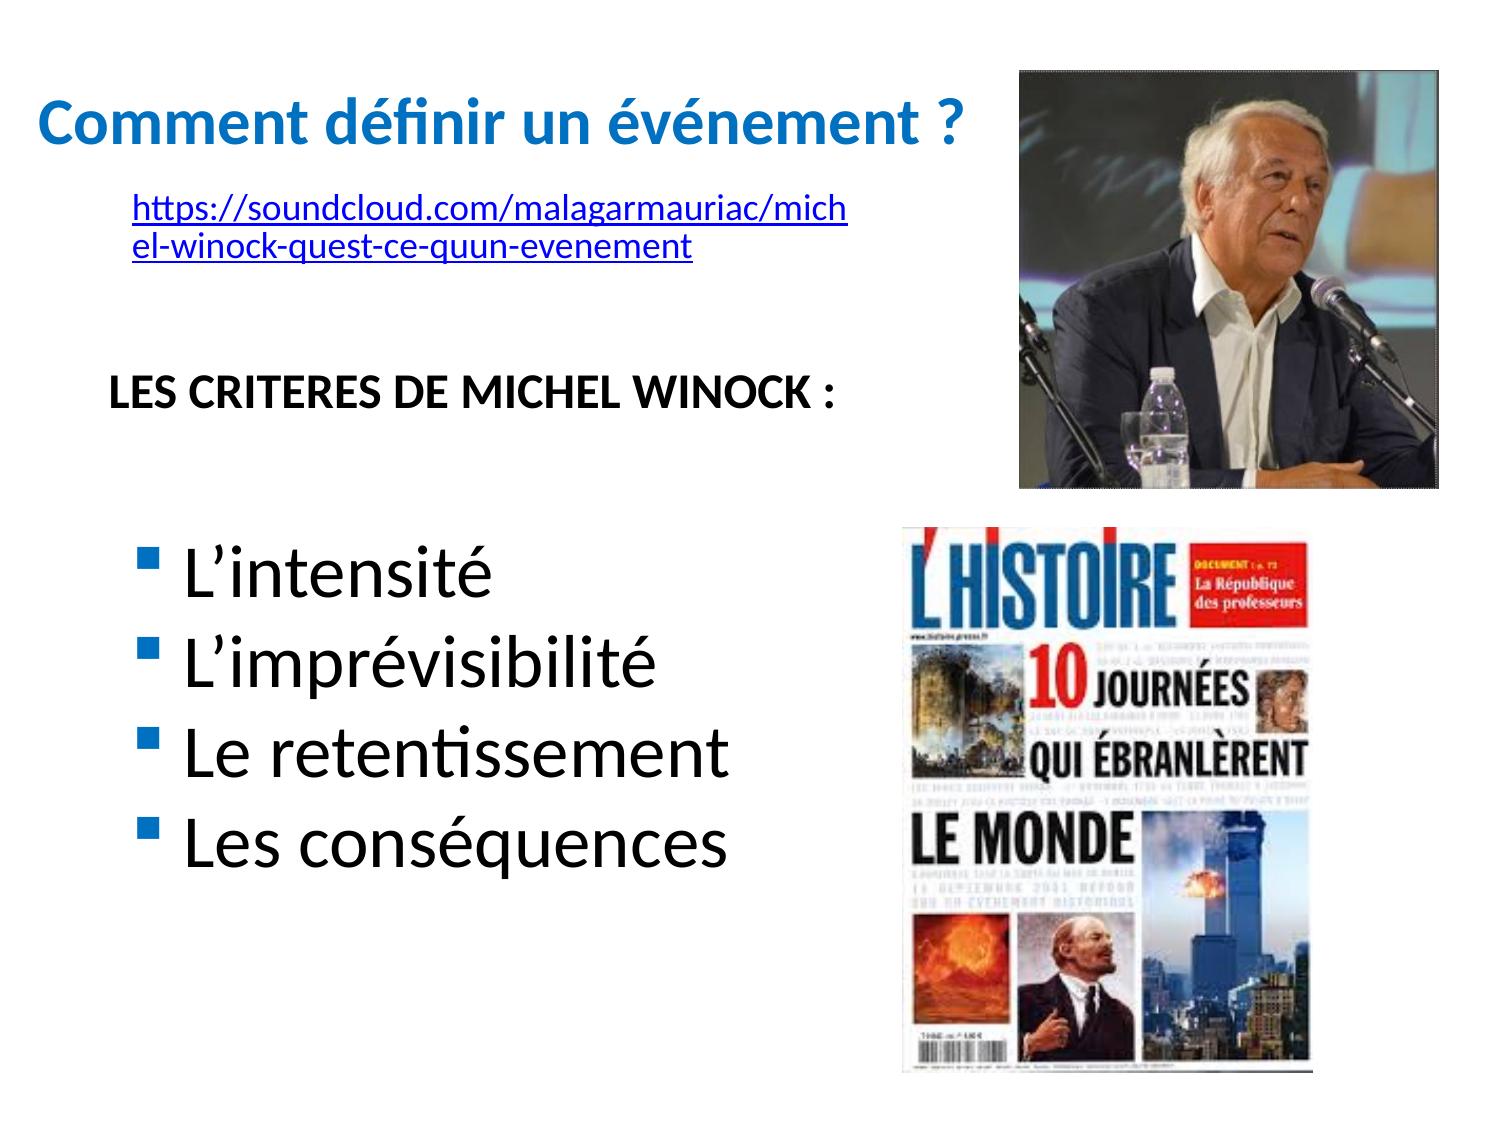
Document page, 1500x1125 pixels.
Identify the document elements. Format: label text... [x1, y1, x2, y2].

text_box https://soundcloud.com/malagarmauriac/michel-winock-quest-ce-quun-evenement [117, 175, 868, 236]
picture [902, 527, 1313, 1073]
picture [1019, 70, 1439, 490]
text_box LES CRITERES DE MICHEL WINOCK : [93, 351, 856, 427]
text_box Comment définir un événement ? [23, 70, 1017, 165]
text_box L’intensité L’imprévisibilité Le retentissement Les conséquences [117, 515, 926, 891]
